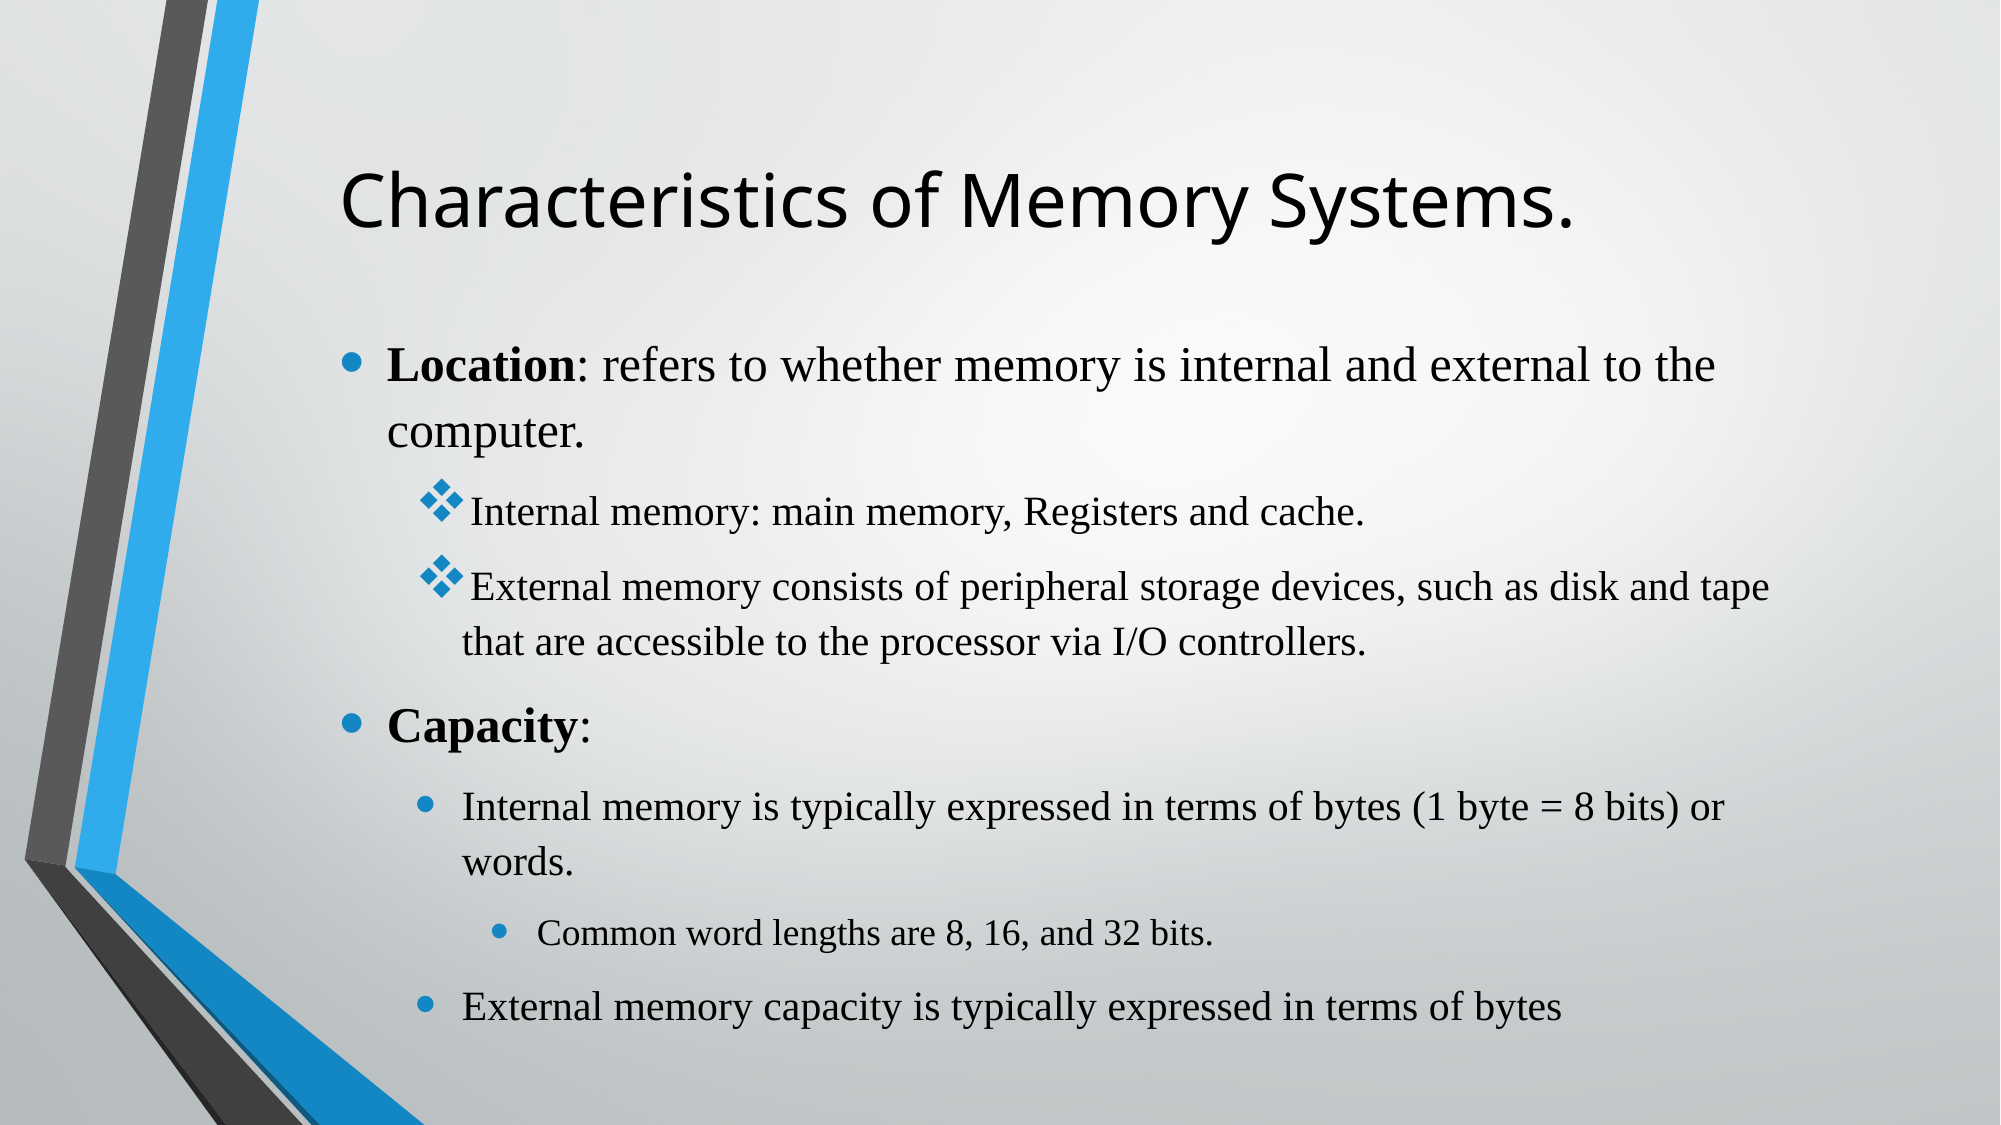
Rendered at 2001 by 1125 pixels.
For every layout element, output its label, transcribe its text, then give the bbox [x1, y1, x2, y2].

list Location: refers to whether memory is internal and external to the computer. Internal memory: main memory, Registers and cache. External memory consists of peripheral storage devices, such as disk and tape that are accessible to the processor via I/O controllers. Capacity: Internal memory is typically expressed in terms of bytes (1 byte = 8 bits) or words. Common word lengths are 8, 16, and 32 bits. External memory capacity is typically expressed in terms of bytes [324, 284, 1842, 1070]
title Characteristics of Memory Systems. [324, 110, 1675, 284]
